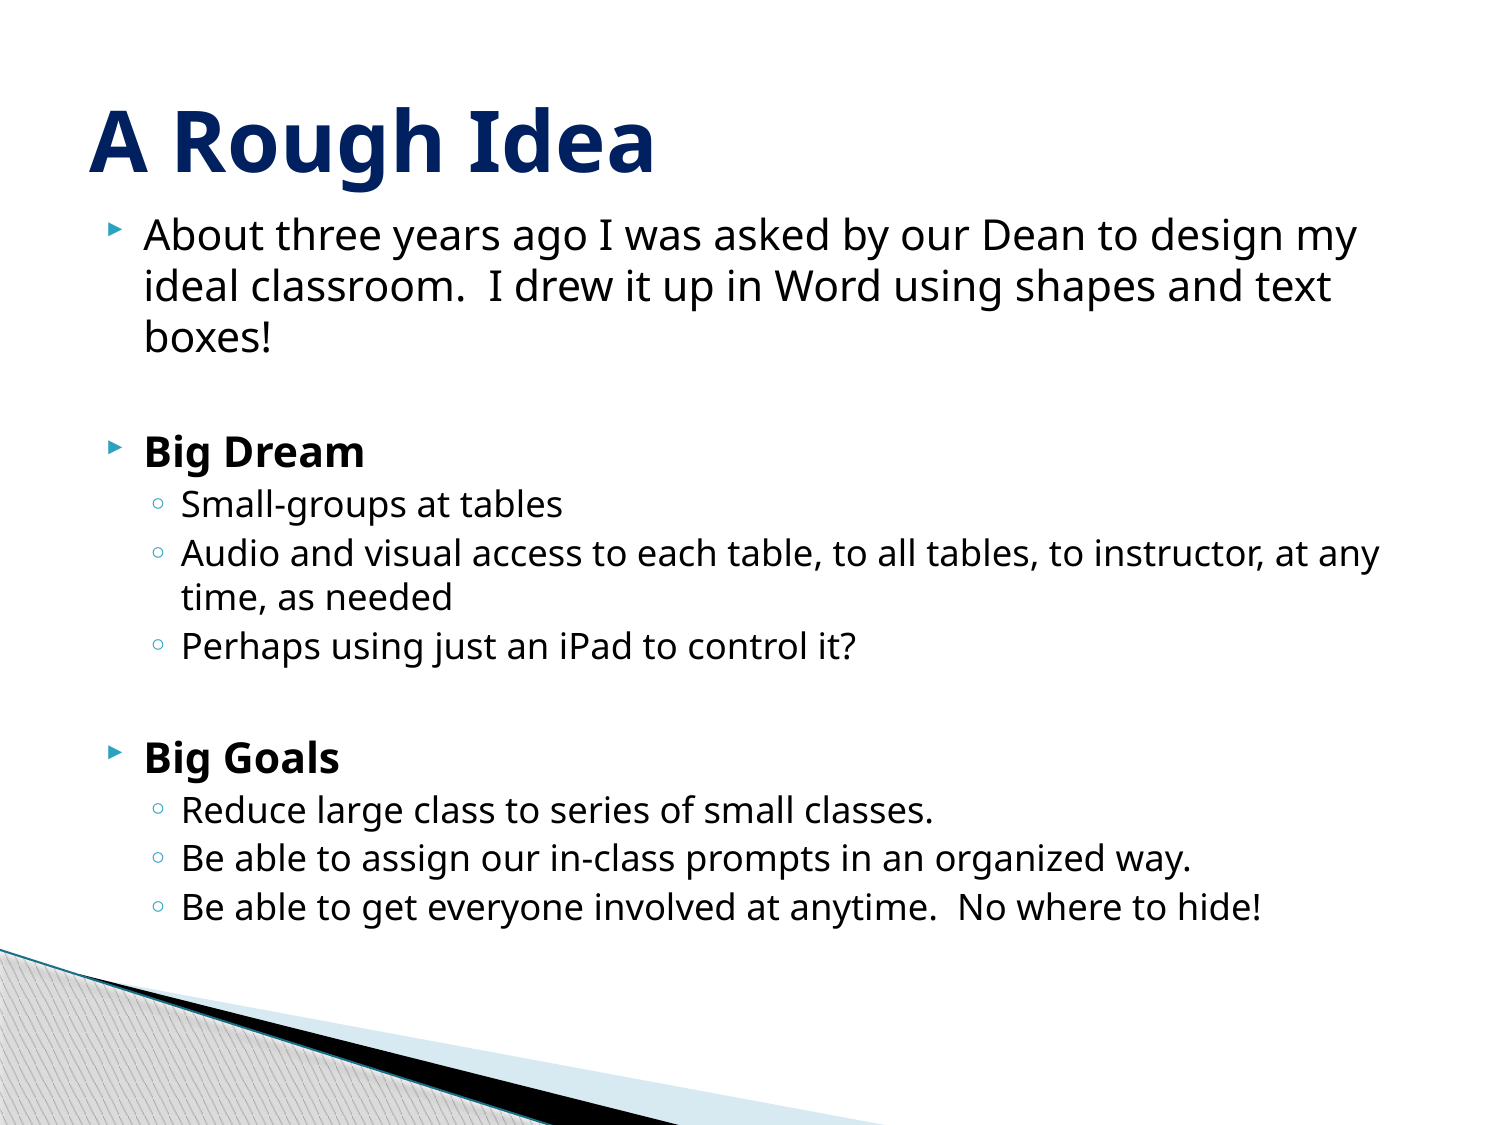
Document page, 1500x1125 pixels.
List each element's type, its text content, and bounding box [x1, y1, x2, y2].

title A Rough Idea [75, 45, 1425, 233]
list About three years ago I was asked by our Dean to design my ideal classroom. I drew it up in Word using shapes and text boxes! Big Dream Small-groups at tables Audio and visual access to each table, to all tables, to instructor, at any time, as needed Perhaps using just an iPad to control it? Big Goals Reduce large class to series of small classes. Be able to assign our in-class prompts in an organized way. Be able to get everyone involved at anytime. No where to hide! [75, 233, 1425, 945]
